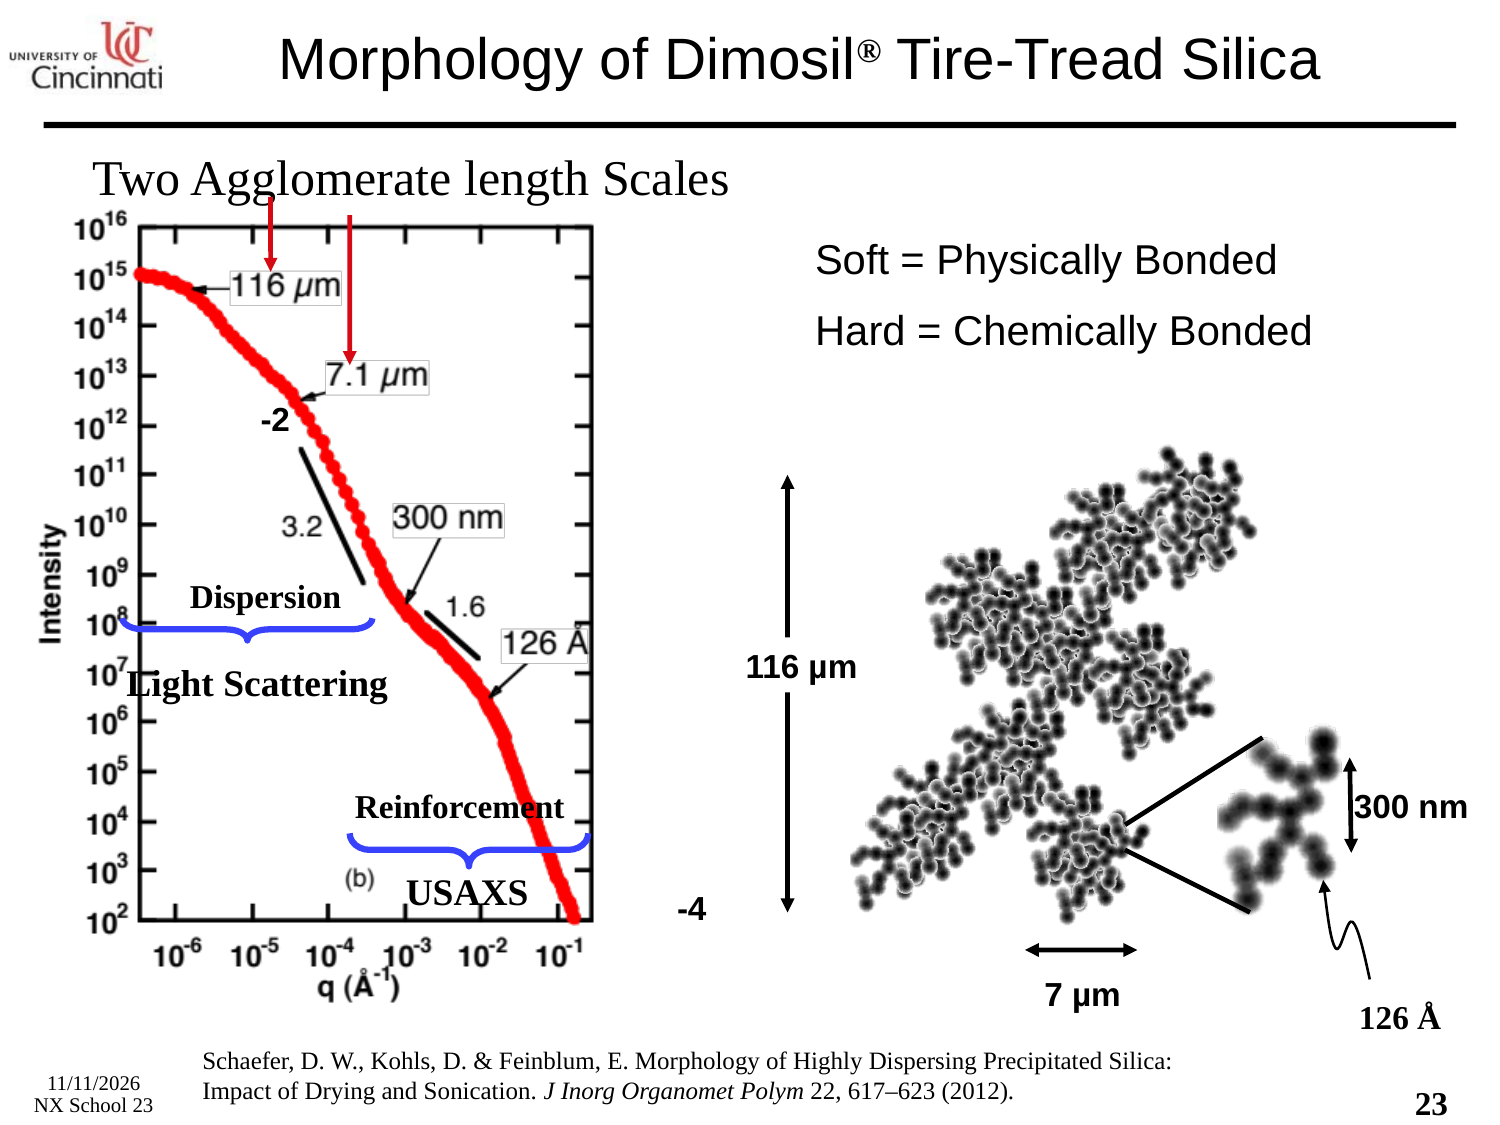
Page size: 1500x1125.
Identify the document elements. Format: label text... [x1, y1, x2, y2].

text_box [1329, 921, 1370, 980]
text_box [996, 633, 1082, 729]
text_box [1024, 774, 1138, 928]
picture [0, 196, 642, 1014]
text_box Two Agglomerate length Scales [77, 137, 746, 213]
text_box Schaefer, D. W., Kohls, D. & Feinblum, E. Morphology of Highly Dispersing Precipitated Silica: Impact of Drying and Sonication. J Inorg Organomet Polym 22, 617–623 (2012). [187, 1037, 1238, 1113]
text_box 300 nm [1352, 778, 1484, 833]
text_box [924, 537, 1044, 690]
picture [1136, 440, 1256, 594]
text_box [781, 474, 794, 637]
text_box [849, 749, 982, 915]
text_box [949, 699, 1069, 840]
text_box [1352, 840, 1358, 852]
text_box [1024, 943, 1138, 957]
slide_number 23 [1400, 1074, 1500, 1125]
text_box 7 µm [1029, 965, 1136, 1021]
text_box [1124, 707, 1348, 920]
title Morphology of Dimosil® Tire-Tread Silica [162, 0, 1438, 113]
text_box -4 [662, 879, 738, 935]
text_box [1048, 472, 1168, 626]
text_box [1087, 612, 1230, 765]
text_box 126 Å [1344, 989, 1457, 1044]
picture [0, 0, 163, 117]
text_box 116 µm [730, 637, 873, 693]
text_box [1352, 761, 1357, 770]
text_box [781, 693, 794, 913]
text_box Soft = Physically Bonded Hard = Chemically Bonded [800, 224, 1363, 361]
